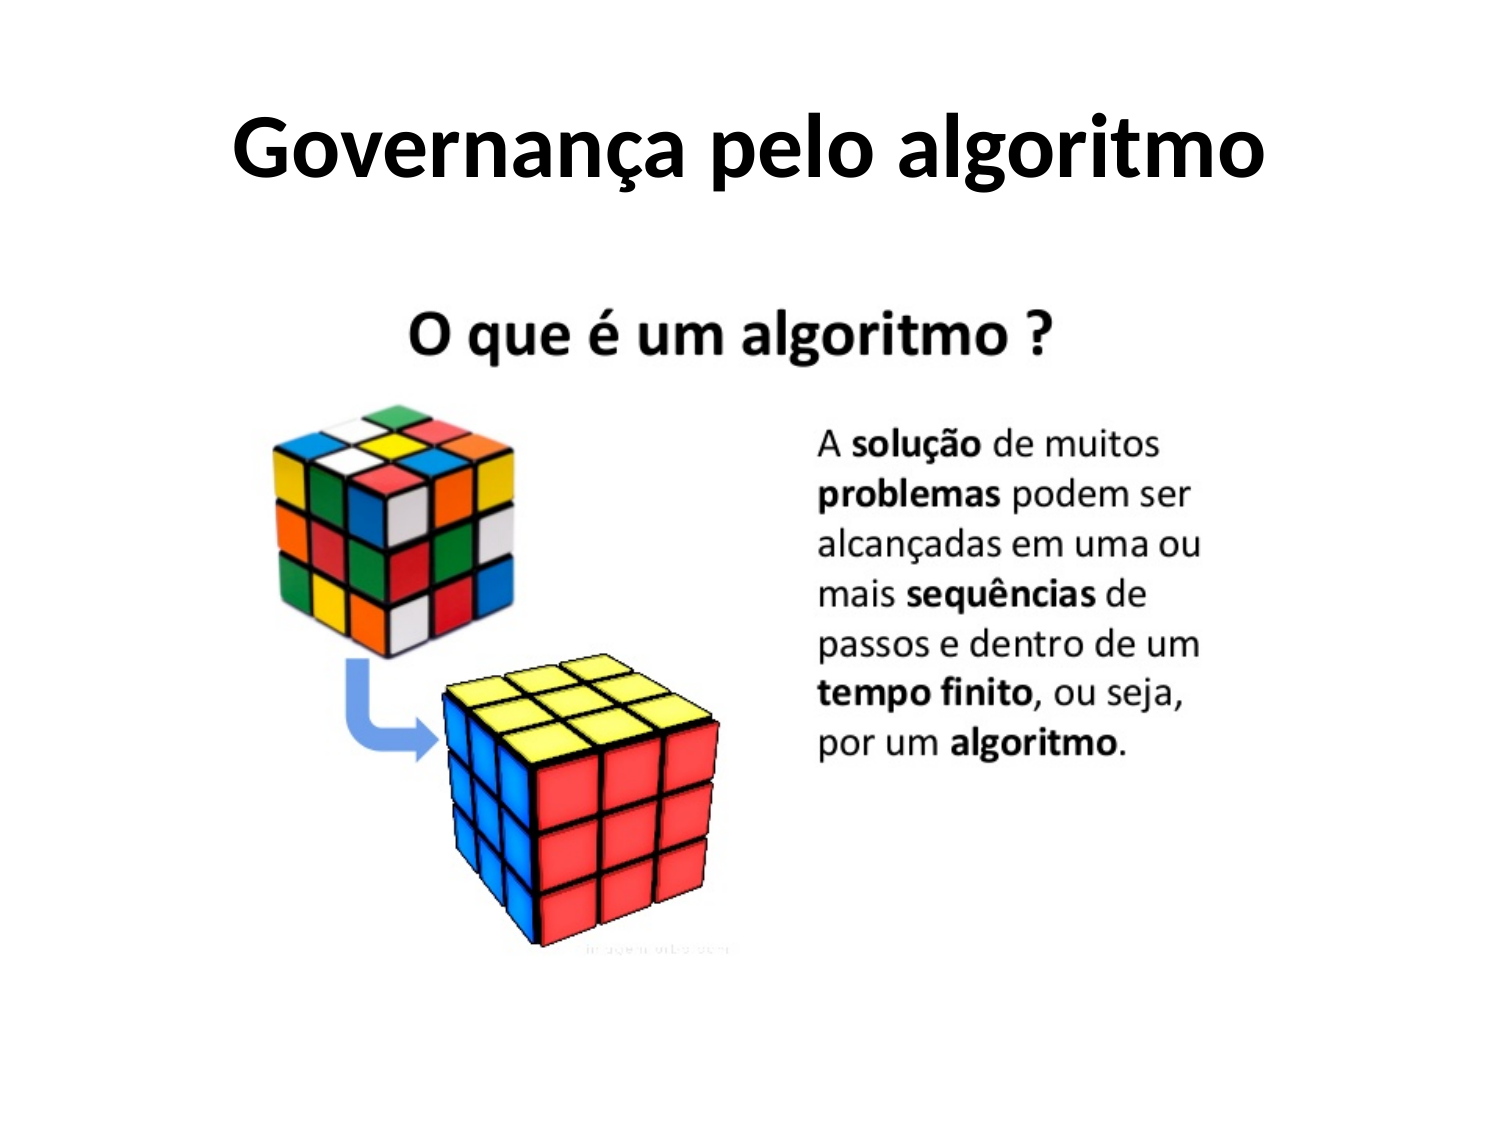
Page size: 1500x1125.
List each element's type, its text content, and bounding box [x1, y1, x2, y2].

picture [251, 255, 1249, 1004]
text_box Governança pelo algoritmo [112, 78, 1388, 320]
